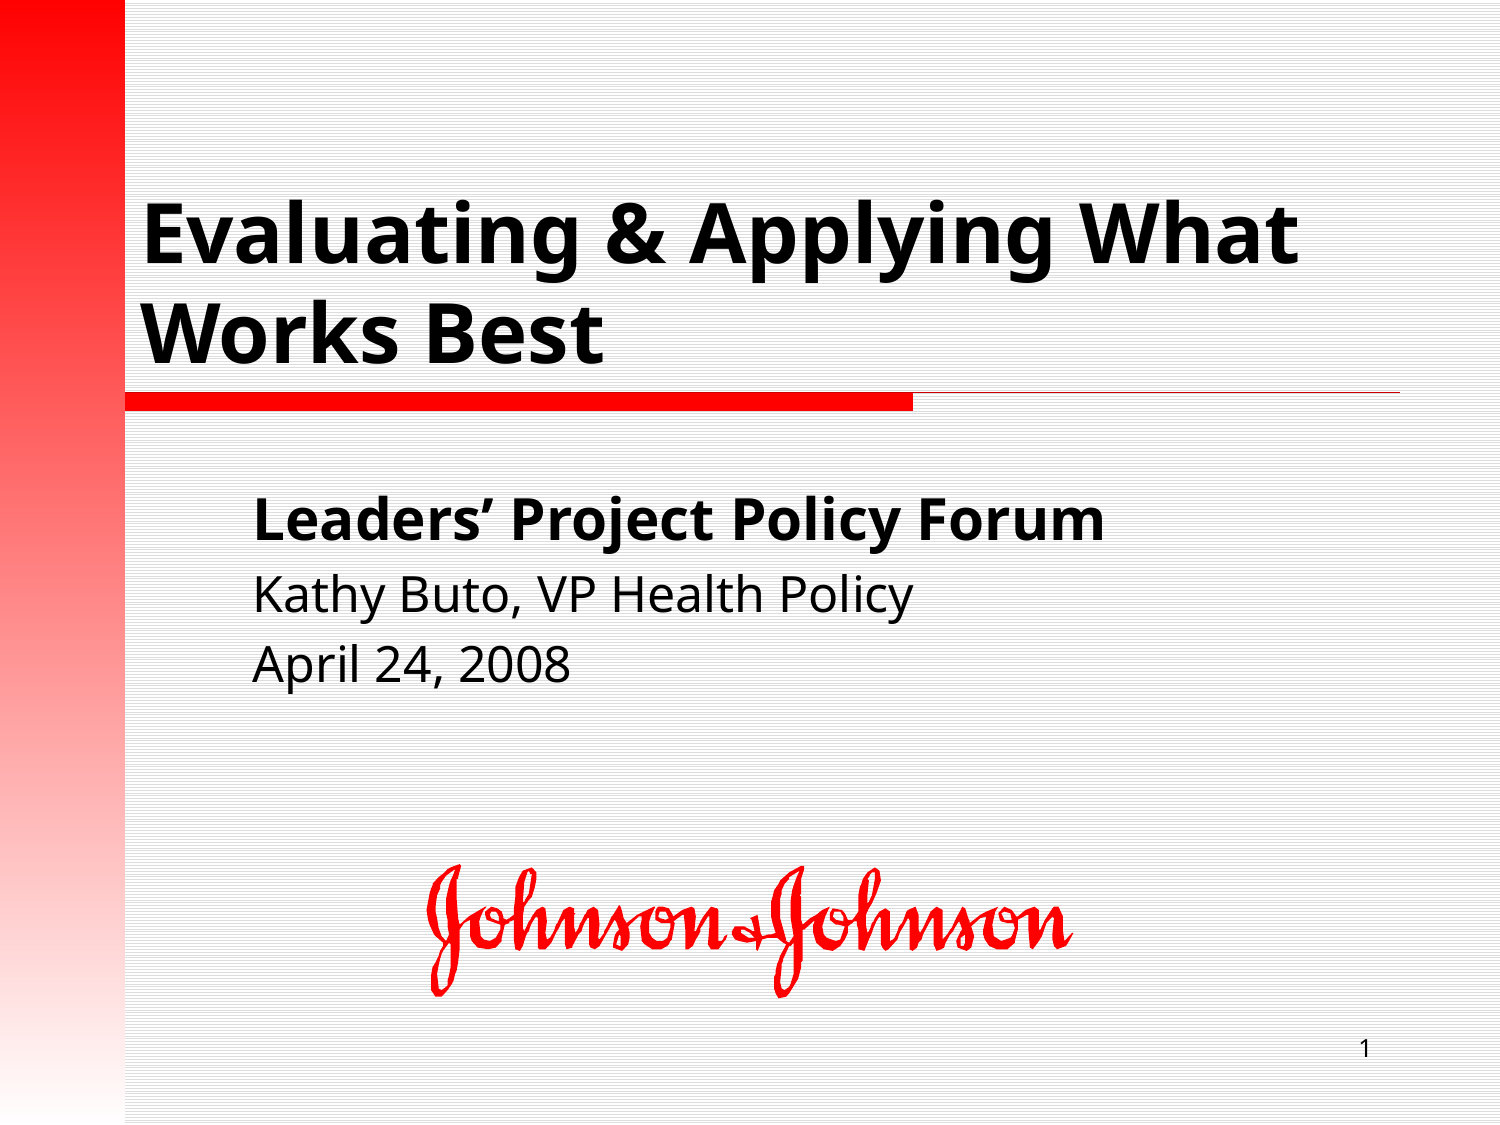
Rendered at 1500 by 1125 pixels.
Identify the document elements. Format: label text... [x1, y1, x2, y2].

title Evaluating & Applying What Works Best [124, 162, 1401, 388]
slide_number 1 [1074, 1024, 1388, 1101]
subtitle Leaders’ Project Policy Forum Kathy Buto, VP Health Policy April 24, 2008 [237, 474, 1388, 826]
